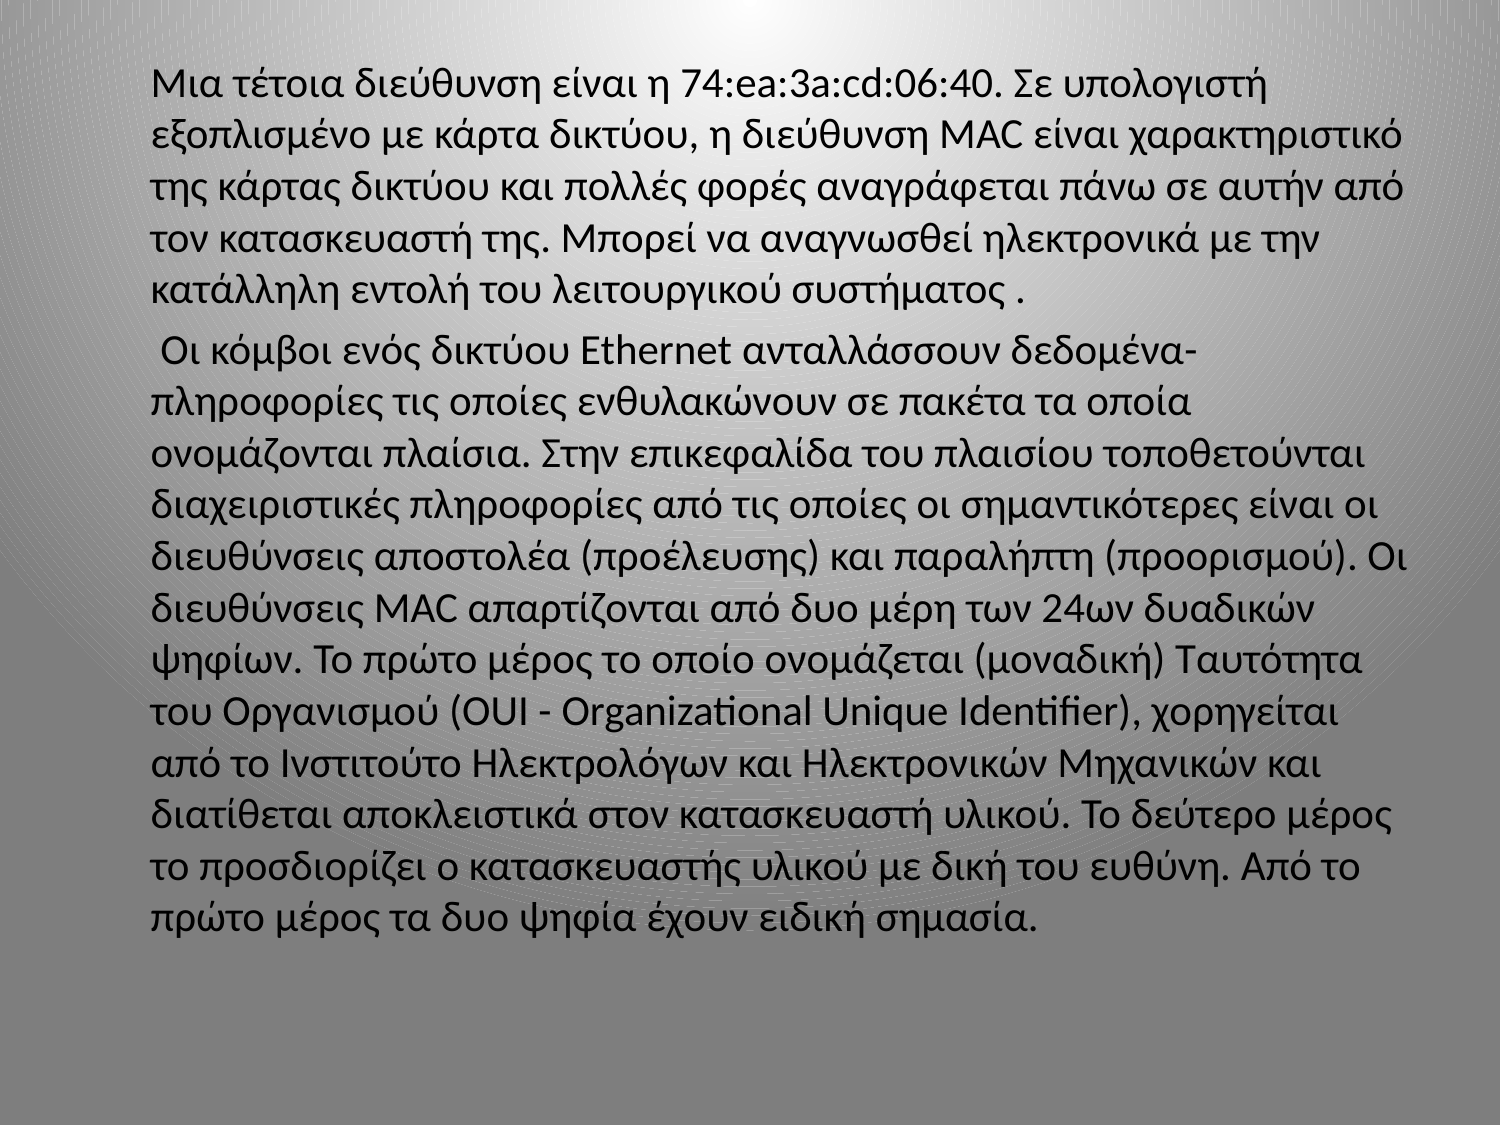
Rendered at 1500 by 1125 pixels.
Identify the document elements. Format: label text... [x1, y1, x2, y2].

list Μια τέτοια διεύθυνση είναι η 74:ea:3a:cd:06:40. Σε υπολογιστή εξοπλισμένο με κάρτα δικτύου, η διεύθυνση MAC είναι χαρακτηριστικό της κάρτας δικτύου και πολλές φορές αναγράφεται πάνω σε αυτήν από τον κατασκευαστή της. Μπορεί να αναγνωσθεί ηλεκτρονικά με την κατάλληλη εντολή του λειτουργικού συστήματος . Οι κόμβοι ενός δικτύου Ethernet ανταλλάσσουν δεδομένα-πληροφορίες τις οποίες ενθυλακώνουν σε πακέτα τα οποία ονομάζονται πλαίσια. Στην επικεφαλίδα του πλαισίου τοποθετούνται διαχειριστικές πληροφορίες από τις οποίες οι σημαντικότερες είναι οι διευθύνσεις αποστολέα (προέλευσης) και παραλήπτη (προορισμού). Οι διευθύνσεις MAC απαρτίζονται από δυο μέρη των 24ων δυαδικών ψηφίων. Το πρώτο μέρος το οποίο ονομάζεται (μοναδική) Ταυτότητα του Οργανισμού (OUI - Organizational Unique Identifier), χορηγείται από το Ινστιτούτο Ηλεκτρολόγων και Ηλεκτρονικών Μηχανικών και διατίθεται αποκλειστικά στον κατασκευαστή υλικού. Το δεύτερο μέρος το προσδιορίζει ο κατασκευαστής υλικού με δική του ευθύνη. Από το πρώτο μέρος τα δυο ψηφία έχουν ειδική σημασία. [75, 46, 1425, 1005]
